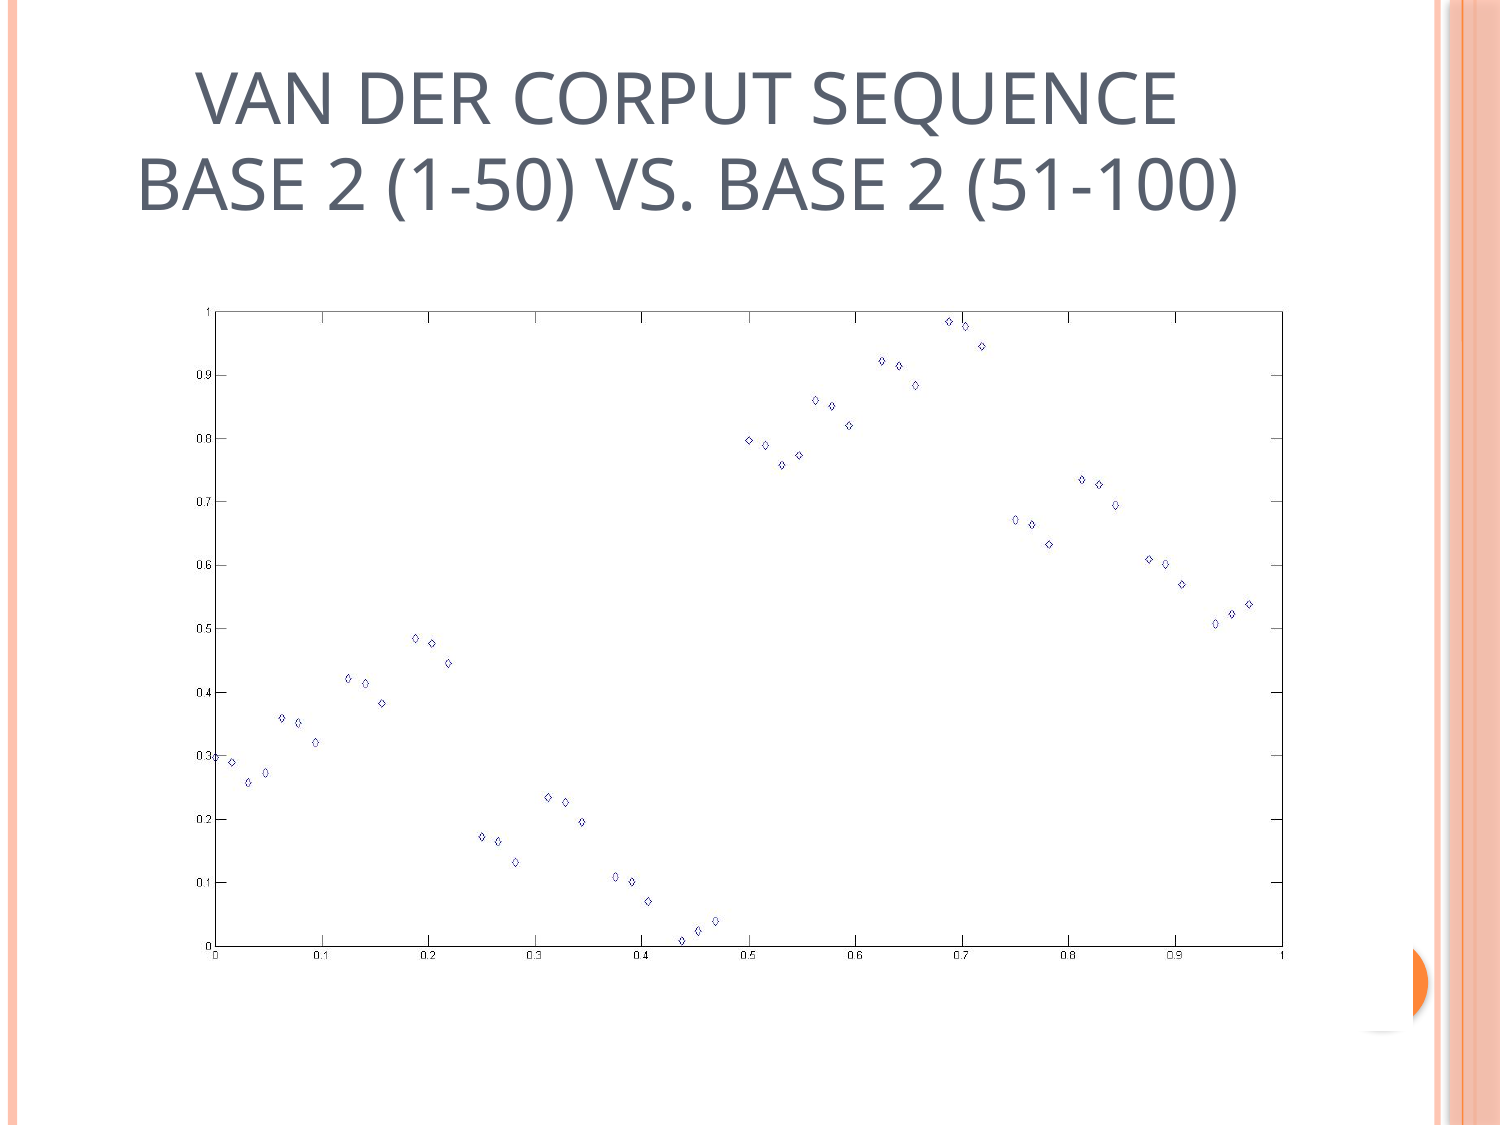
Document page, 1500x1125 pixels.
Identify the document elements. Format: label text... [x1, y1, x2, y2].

title Van der Corput Sequence Base 2 (1-50) vs. Base 2 (51-100) [75, 45, 1300, 233]
picture [35, 252, 1413, 1032]
